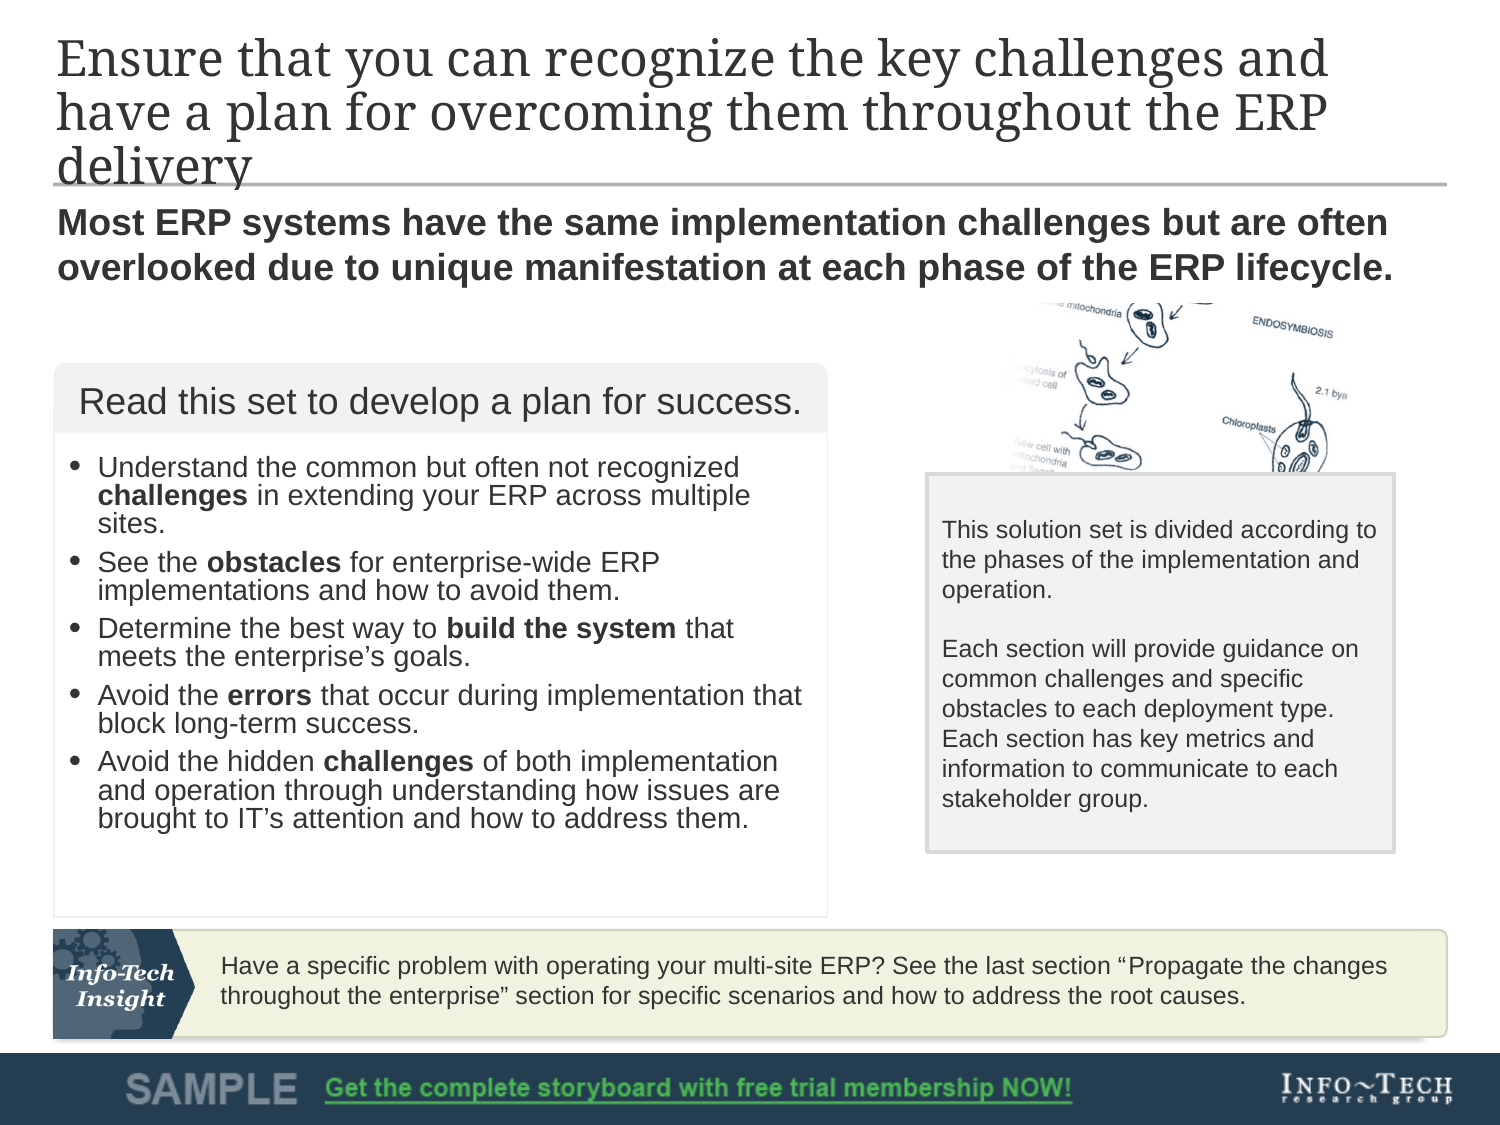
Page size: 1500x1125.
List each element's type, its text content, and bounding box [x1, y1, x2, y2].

list Understand the common but often not recognized challenges in extending your ERP across multiple sites. See the obstacles for enterprise-wide ERP implementations and how to avoid them. Determine the best way to build the system that meets the enterprise’s goals. Avoid the errors that occur during implementation that block long-term success. Avoid the hidden challenges of both implementation and operation through understanding how issues are brought to IT’s attention and how to address them. [53, 435, 828, 918]
text_box Read this set to develop a plan for success. [51, 361, 830, 435]
list Most ERP systems have the same implementation challenges but are often overlooked due to unique manifestation at each phase of the ERP lifecycle. [41, 190, 1457, 303]
title Ensure that you can recognize the key challenges and have a plan for overcoming them throughout the ERP delivery [41, 42, 1457, 185]
text_box This solution set is divided according to the phases of the implementation and operation. Each section will provide guidance on common challenges and specific obstacles to each deployment type. Each section has key metrics and information to communicate to each stakeholder group. [925, 472, 1396, 854]
picture [0, 1052, 1500, 1125]
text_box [53, 929, 1447, 1039]
picture [997, 207, 1409, 559]
